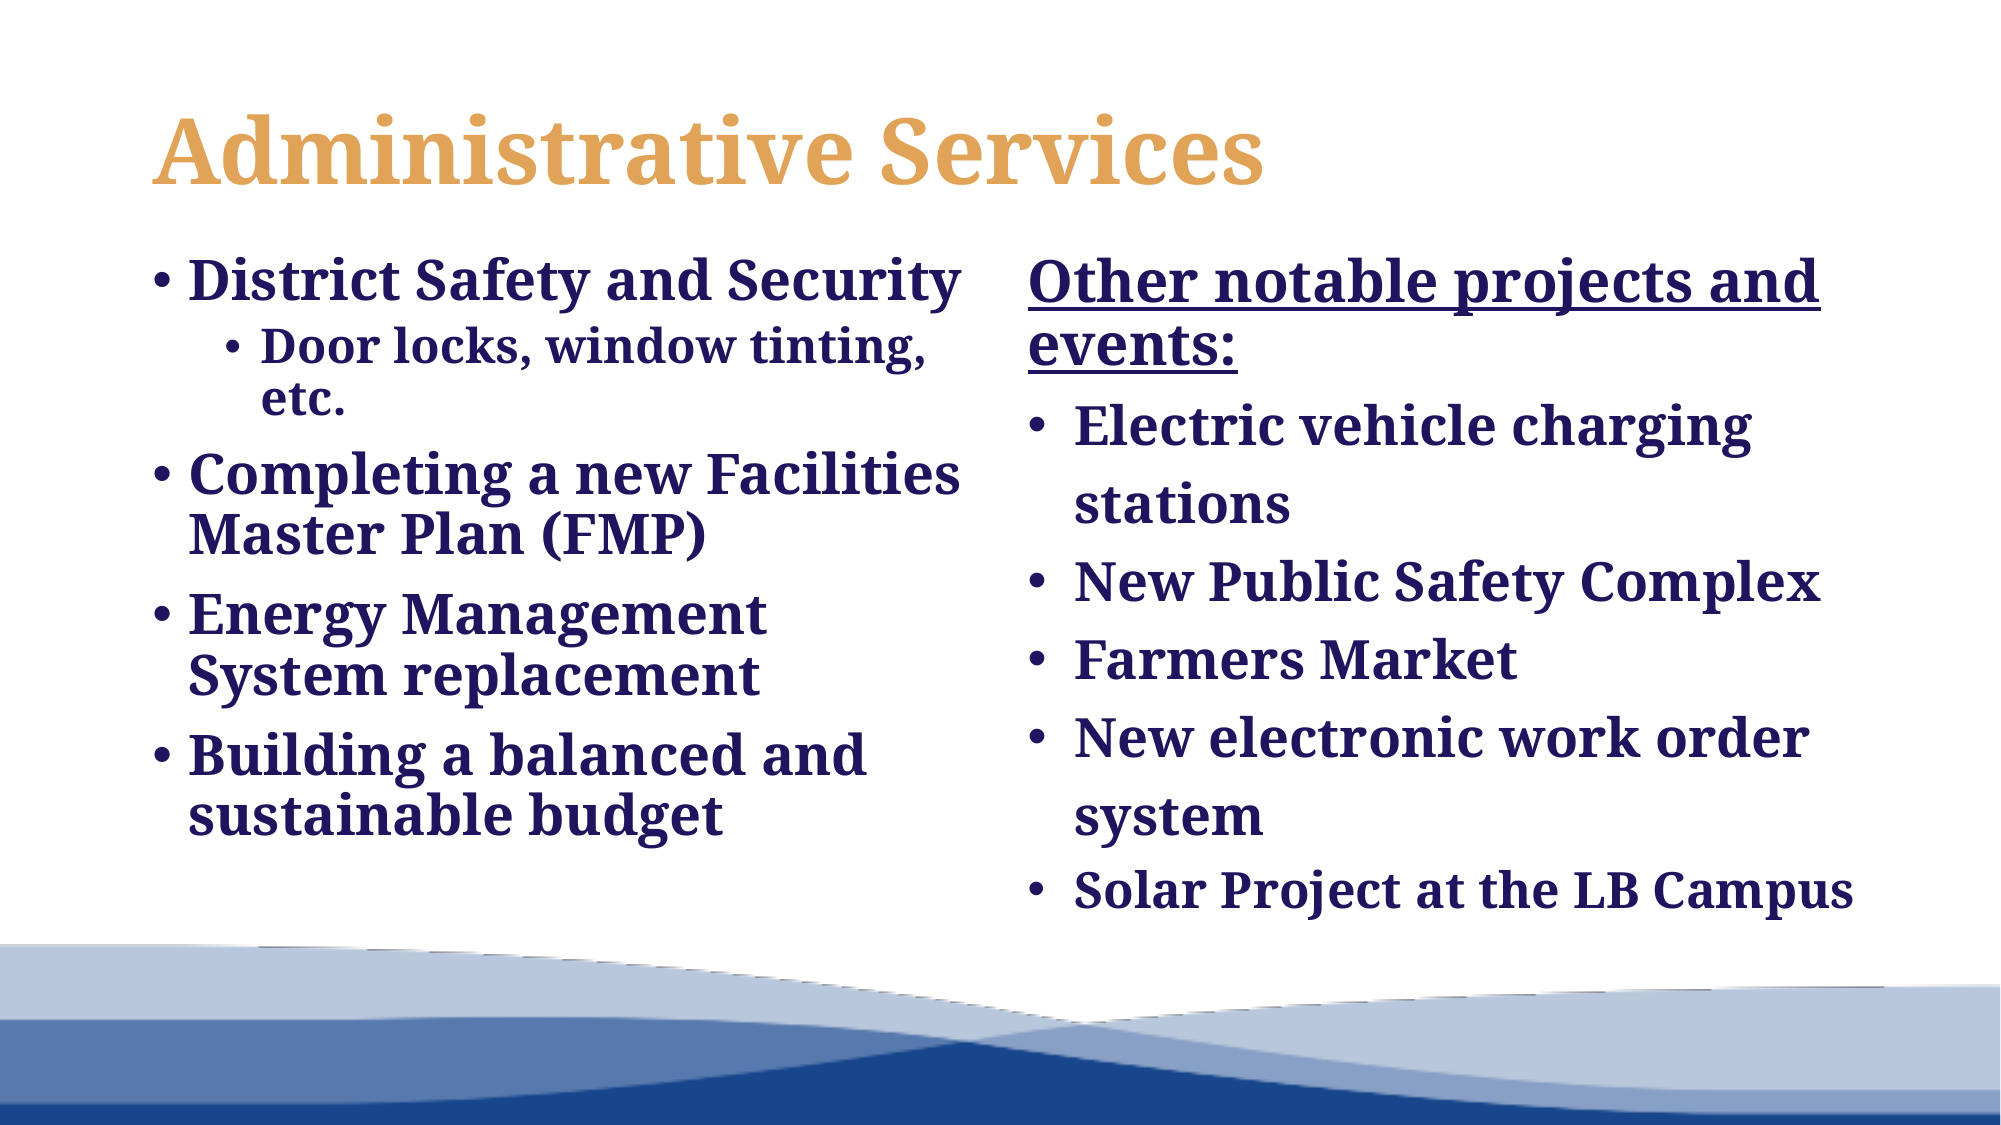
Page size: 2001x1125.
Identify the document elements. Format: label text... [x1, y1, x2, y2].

title Administrative Services [137, 45, 1863, 264]
list Other notable projects and events: Electric vehicle charging stations New Public Safety Complex Farmers Market New electronic work order system Solar Project at the LB Campus [1012, 244, 1919, 1005]
list District Safety and Security Door locks, window tinting, etc. Completing a new Facilities Master Plan (FMP) Energy Management System replacement Building a balanced and sustainable budget [137, 244, 988, 959]
